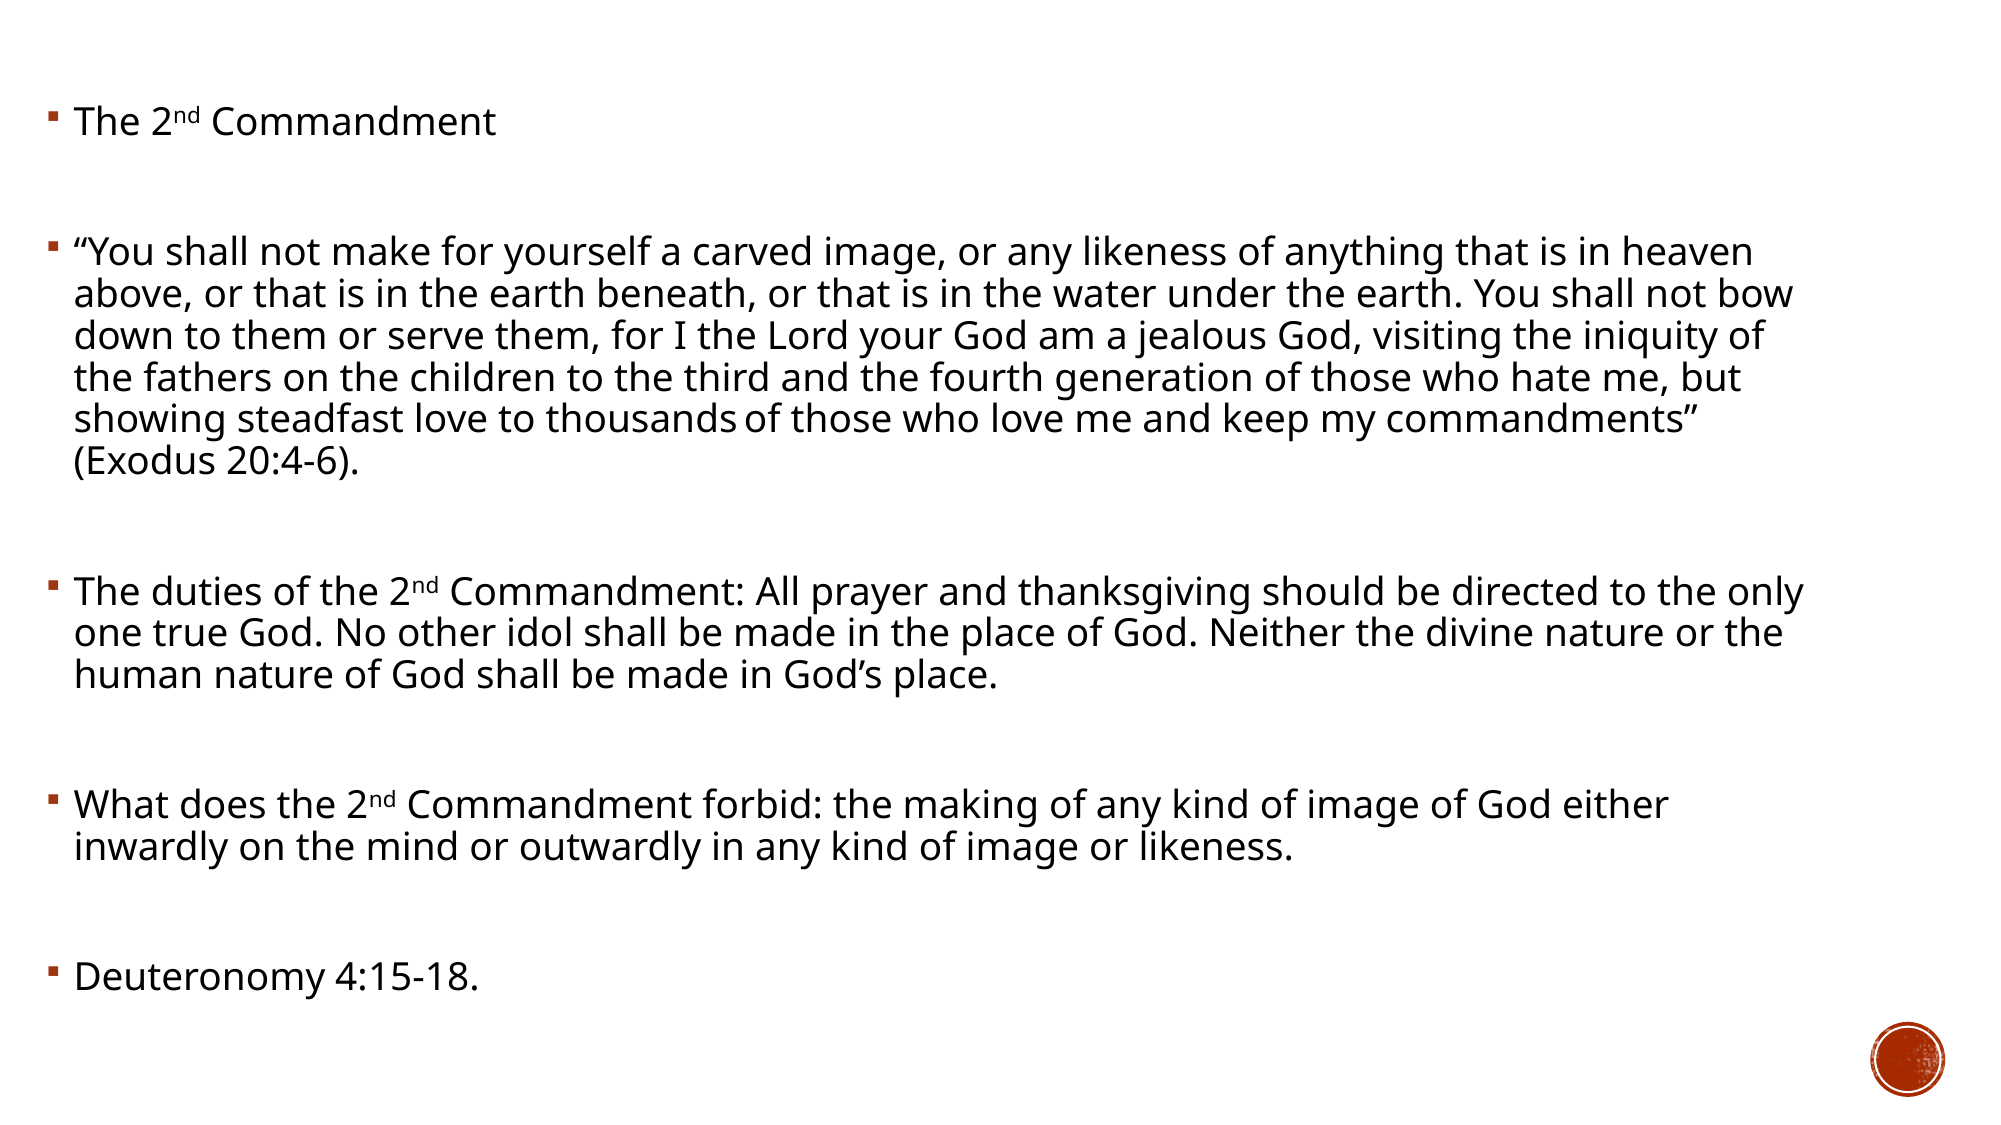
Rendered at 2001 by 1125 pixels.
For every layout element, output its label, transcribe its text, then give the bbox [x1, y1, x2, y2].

list The 2nd Commandment “You shall not make for yourself a carved image, or any likeness of anything that is in heaven above, or that is in the earth beneath, or that is in the water under the earth. You shall not bow down to them or serve them, for I the Lord your God am a jealous God, visiting the iniquity of the fathers on the children to the third and the fourth generation of those who hate me, but showing steadfast love to thousands of those who love me and keep my commandments” (Exodus 20:4-6). The duties of the 2nd Commandment: All prayer and thanksgiving should be directed to the only one true God. No other idol shall be made in the place of God. Neither the divine nature or the human nature of God shall be made in God’s place. What does the 2nd Commandment forbid: the making of any kind of image of God either inwardly on the mind or outwardly in any kind of image or likeness. Deuteronomy 4:15-18. [30, 94, 1826, 1013]
